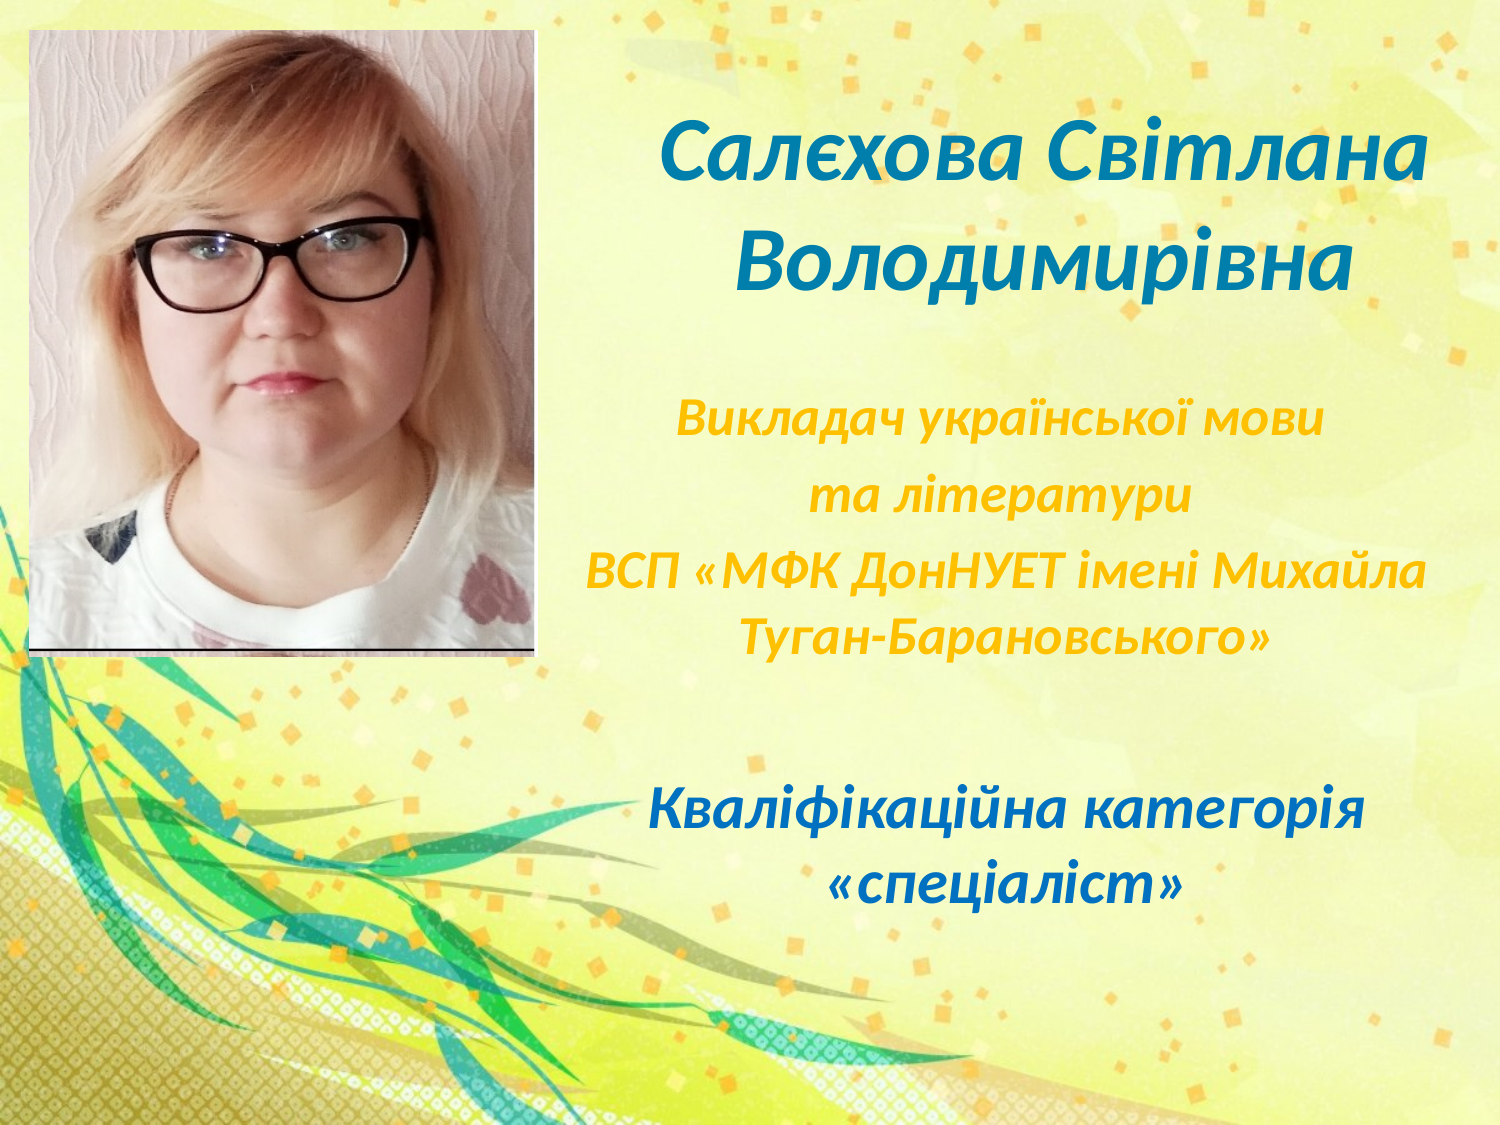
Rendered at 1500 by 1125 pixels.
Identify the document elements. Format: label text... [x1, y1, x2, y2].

picture [0, 0, 1500, 1125]
subtitle Викладач української мови та літератури ВСП «МФК ДонНУЕТ імені Михайла Туган-Барановського» Кваліфікаційна категорія «спеціаліст» [513, 373, 1500, 925]
title Салєхова Світлана Володимирівна [590, 78, 1500, 320]
